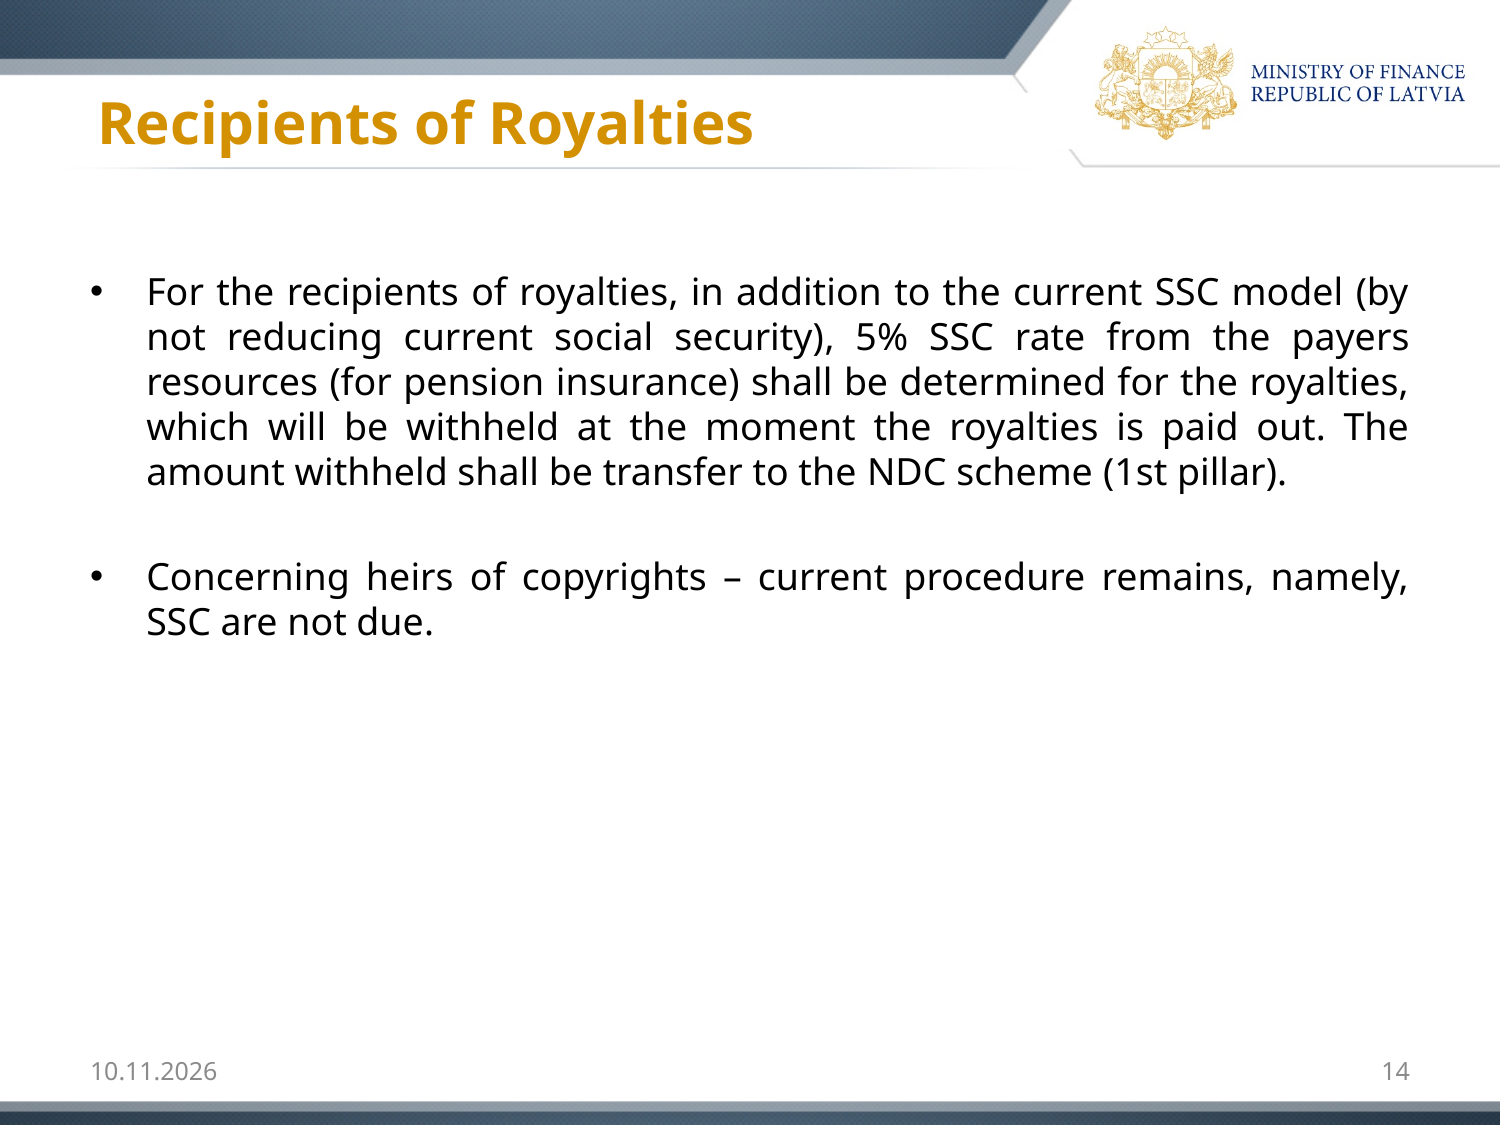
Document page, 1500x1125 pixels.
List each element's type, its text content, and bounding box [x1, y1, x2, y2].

picture [0, 0, 1500, 1125]
list For the recipients of royalties, in addition to the current SSC model (by not reducing current social security), 5% SSC rate from the payers resources (for pension insurance) shall be determined for the royalties, which will be withheld at the moment the royalties is paid out. The amount withheld shall be transfer to the NDC scheme (1st pillar). Concerning heirs of copyrights – current procedure remains, namely, SSC are not due. [75, 208, 1425, 1005]
slide_number 14 [1074, 1042, 1425, 1103]
title Recipients of Royalties [82, 92, 1075, 150]
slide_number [75, 1042, 425, 1103]
